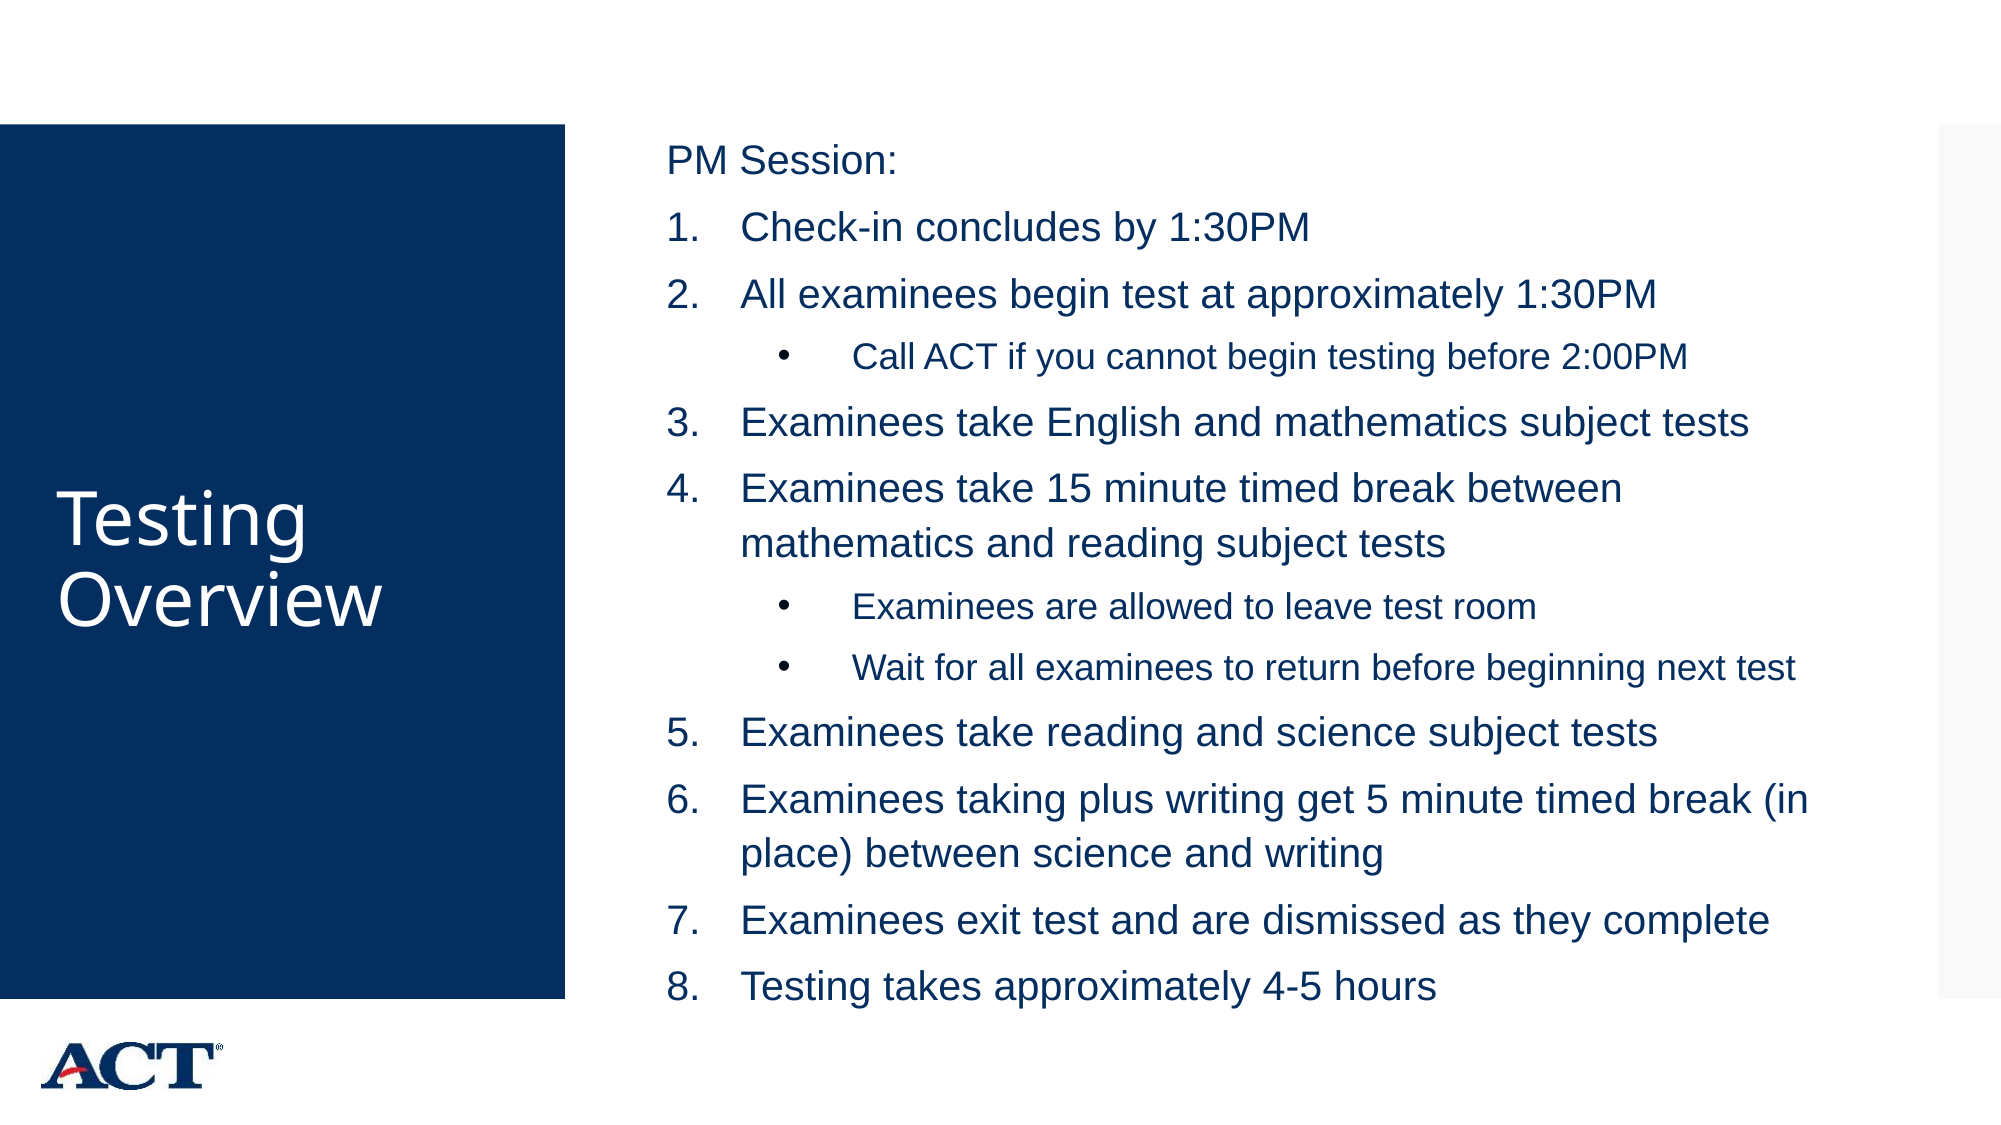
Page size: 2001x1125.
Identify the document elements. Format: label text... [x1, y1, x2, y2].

picture [41, 1042, 223, 1090]
list PM Session: Check-in concludes by 1:30PM All examinees begin test at approximately 1:30PM Call ACT if you cannot begin testing before 2:00PM Examinees take English and mathematics subject tests Examinees take 15 minute timed break between mathematics and reading subject tests Examinees are allowed to leave test room Wait for all examinees to return before beginning next test Examinees take reading and science subject tests Examinees taking plus writing get 5 minute timed break (in place) between science and writing Examinees exit test and are dismissed as they complete Testing takes approximately 4-5 hours [634, 112, 1835, 1025]
title Testing Overview [41, 184, 525, 940]
